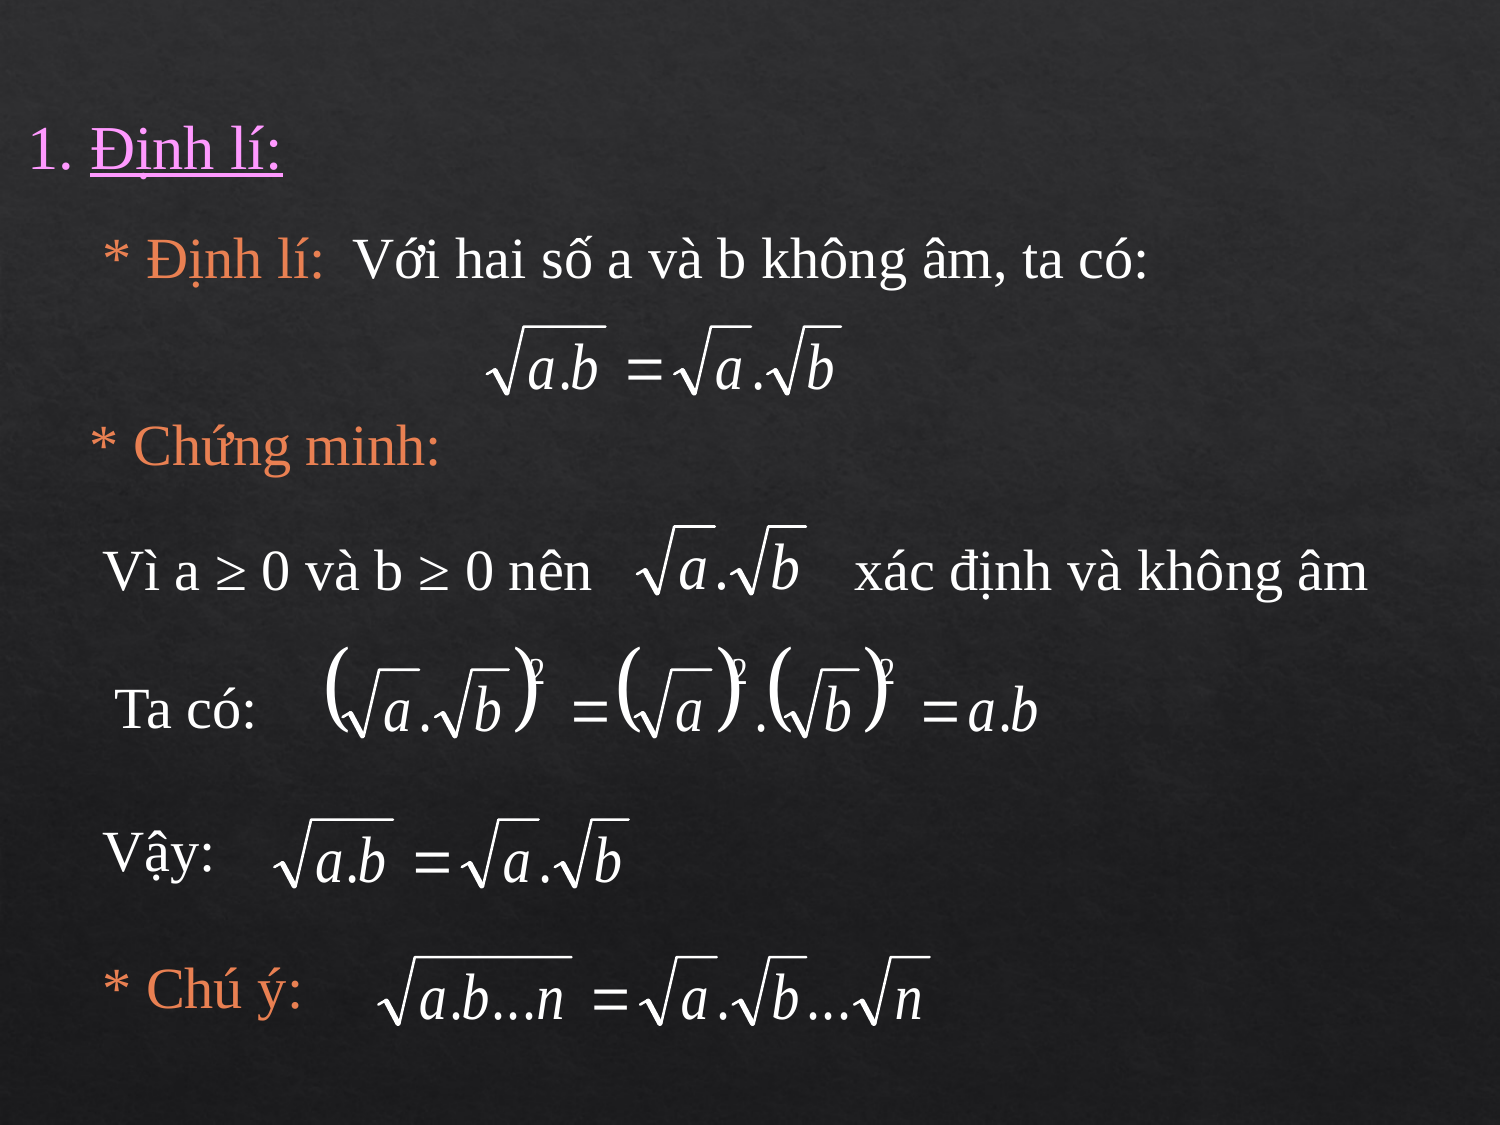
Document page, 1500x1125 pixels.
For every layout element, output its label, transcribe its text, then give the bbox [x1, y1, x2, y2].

text_box * Chứng minh: [74, 399, 463, 485]
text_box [315, 639, 1051, 756]
text_box Vì a ≥ 0 và b ≥ 0 nên xác định và không âm [821, 525, 1438, 610]
text_box Vì a ≥ 0 và b ≥ 0 nên xác định và không âm [87, 525, 617, 610]
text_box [474, 312, 853, 408]
text_box Với hai số a và b không âm, ta có: [337, 212, 1325, 298]
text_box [262, 805, 641, 901]
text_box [366, 942, 938, 1038]
text_box 1. Định lí: [12, 99, 375, 190]
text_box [624, 512, 814, 608]
text_box * Định lí: [87, 212, 337, 298]
text_box Vậy: [87, 805, 250, 942]
text_box Ta có: [99, 662, 307, 748]
picture [0, 0, 1500, 1125]
text_box * Chú ý: [87, 942, 361, 1028]
